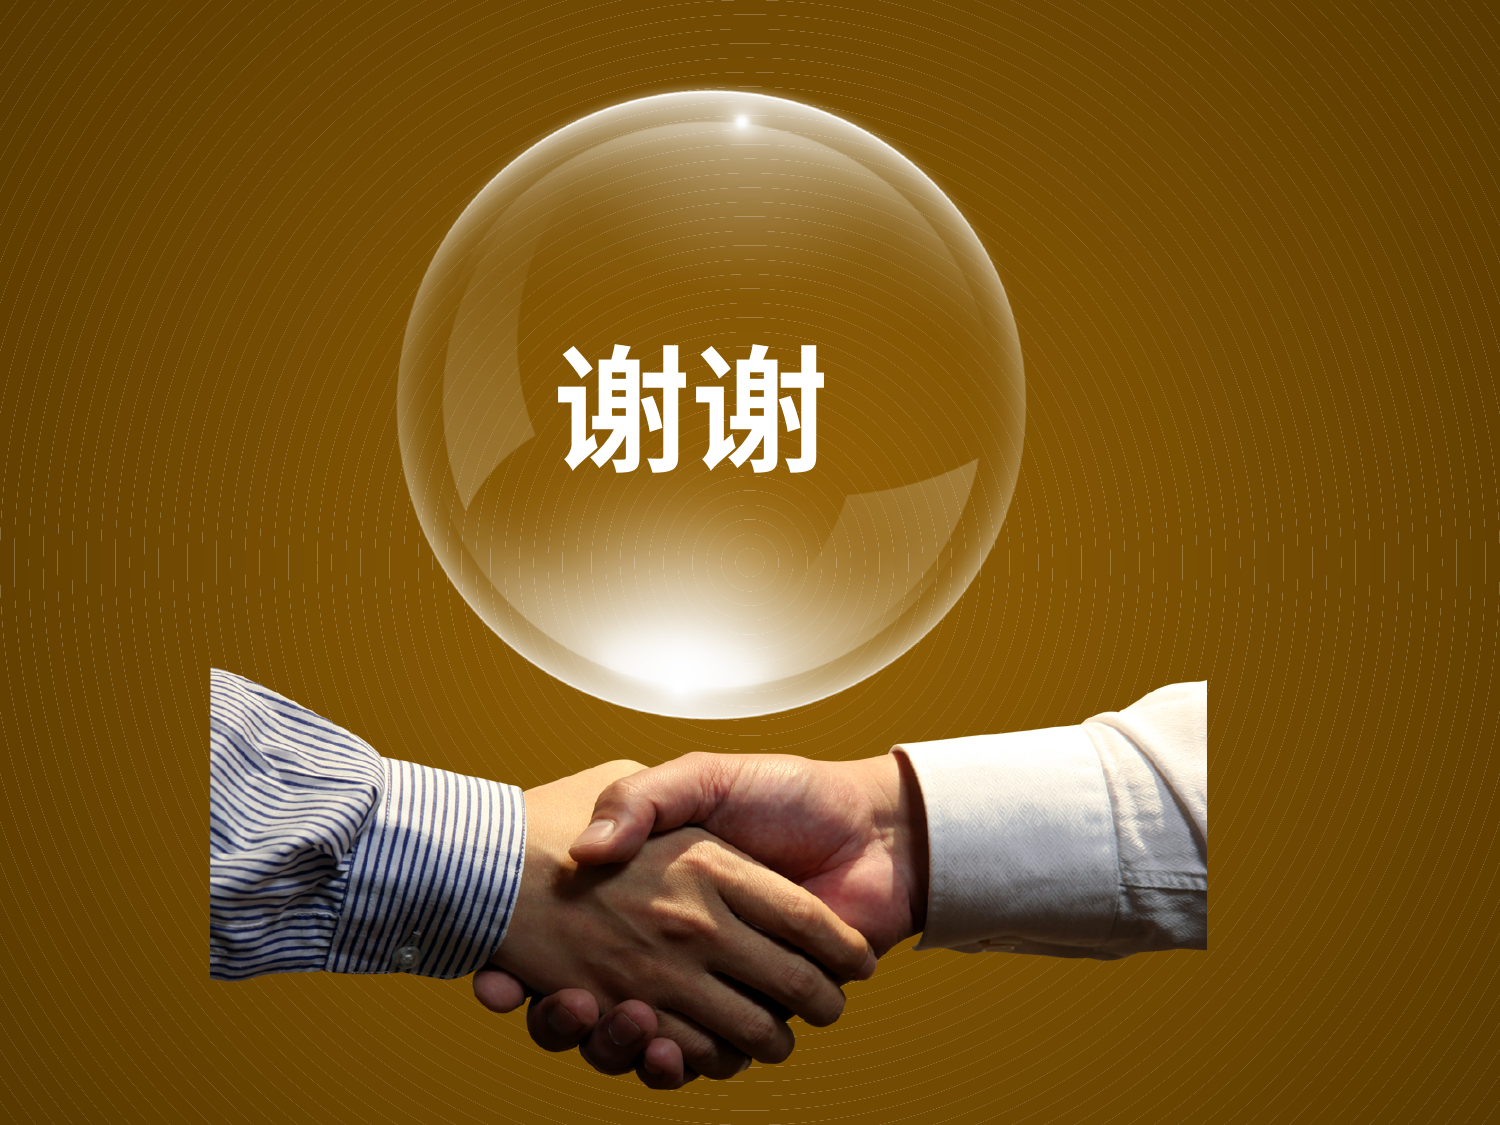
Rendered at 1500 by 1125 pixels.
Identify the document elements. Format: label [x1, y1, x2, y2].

picture [210, 47, 1208, 1091]
